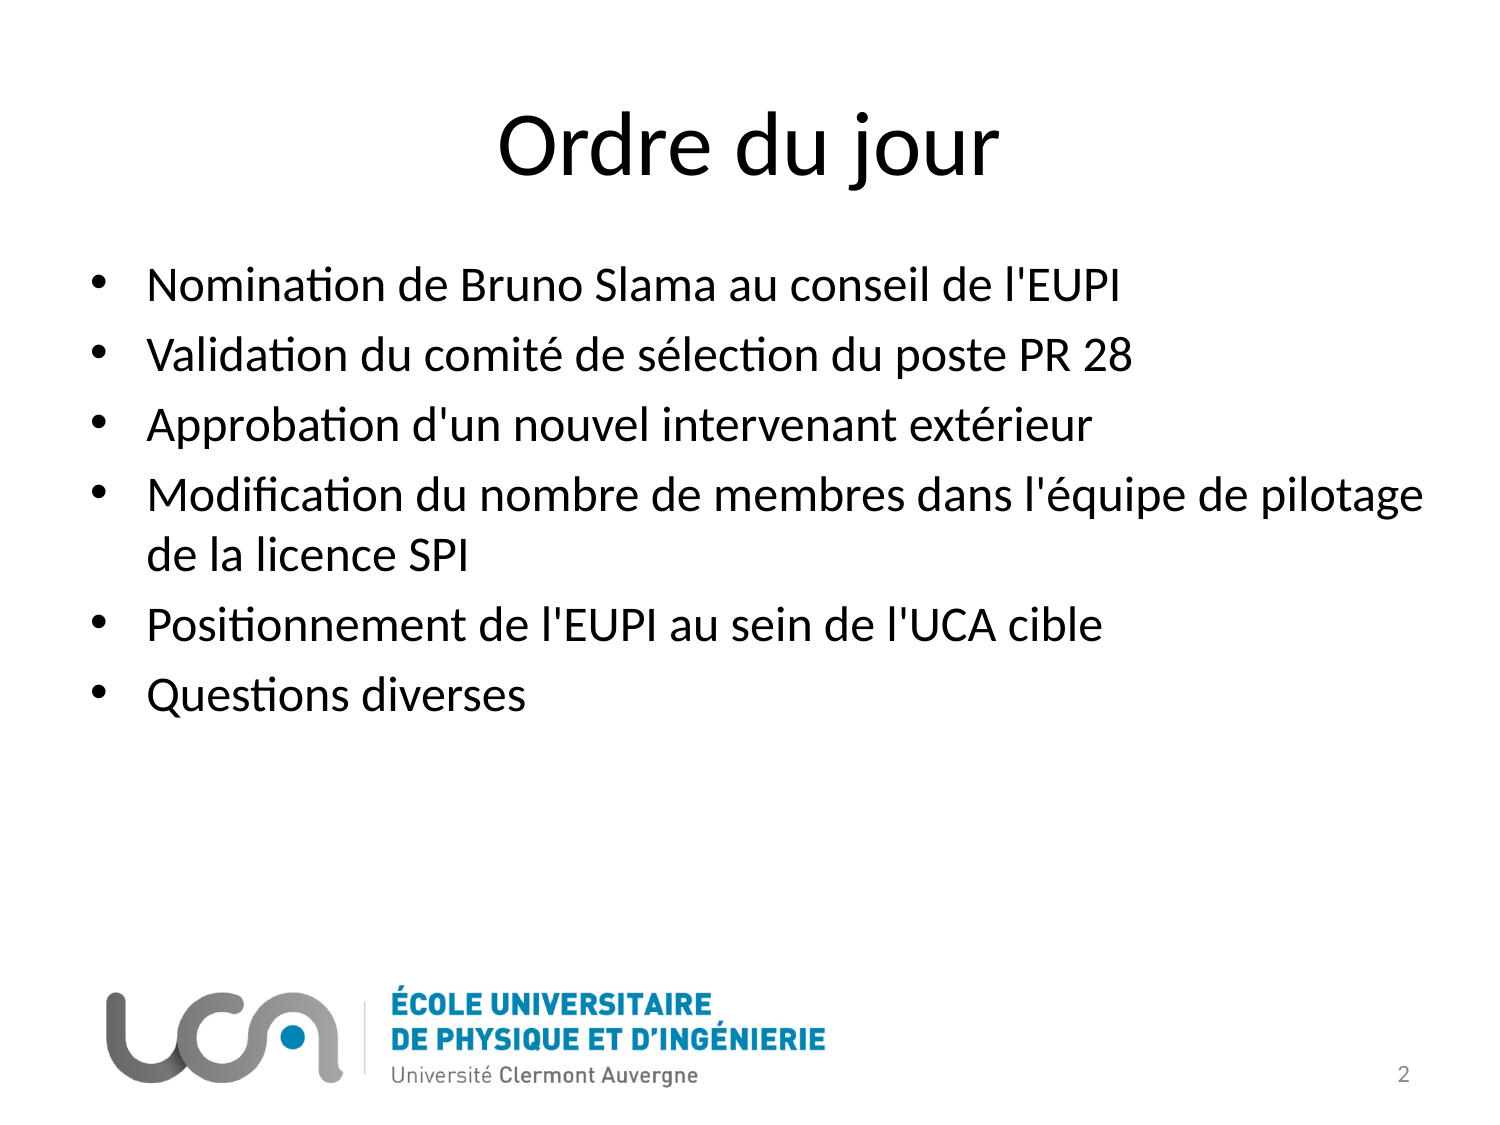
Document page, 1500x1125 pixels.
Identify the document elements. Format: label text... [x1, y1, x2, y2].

list Nomination de Bruno Slama au conseil de l'EUPI Validation du comité de sélection du poste PR 28 Approbation d'un nouvel intervenant extérieur Modification du nombre de membres dans l'équipe de pilotage de la licence SPI Positionnement de l'EUPI au sein de l'UCA cible Questions diverses [75, 243, 1459, 846]
title Ordre du jour [75, 45, 1425, 233]
picture [46, 940, 892, 1113]
slide_number 2 [1074, 1042, 1425, 1103]
